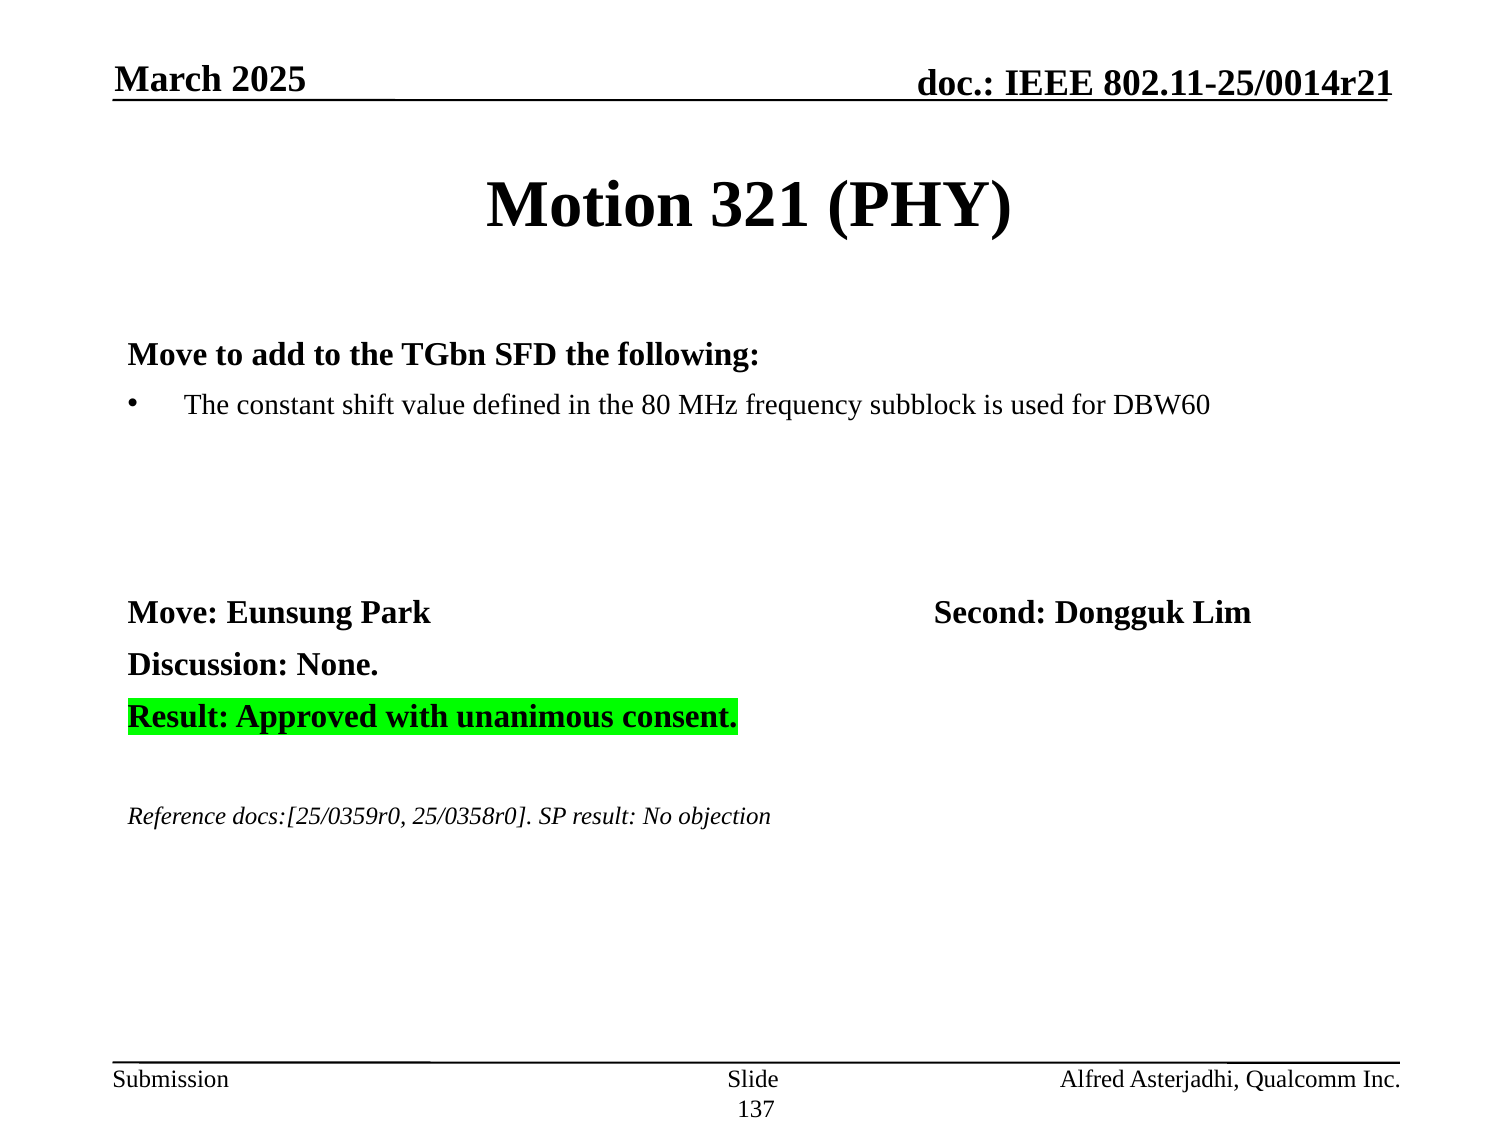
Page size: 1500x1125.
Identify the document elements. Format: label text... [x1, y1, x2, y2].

title Motion 321 (PHY) [112, 112, 1388, 288]
footer Alfred Asterjadhi, Qualcomm Inc. [878, 1061, 1402, 1093]
slide_number Slide 137 [712, 1061, 800, 1123]
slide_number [114, 54, 423, 100]
list Move to add to the TGbn SFD the following: The constant shift value defined in the 80 MHz frequency subblock is used for DBW60 Move: Eunsung Park Second: Dongguk Lim Discussion: None. Result: Approved with unanimous consent. Reference docs:[25/0359r0, 25/0358r0]. SP result: No objection [112, 324, 1388, 1000]
